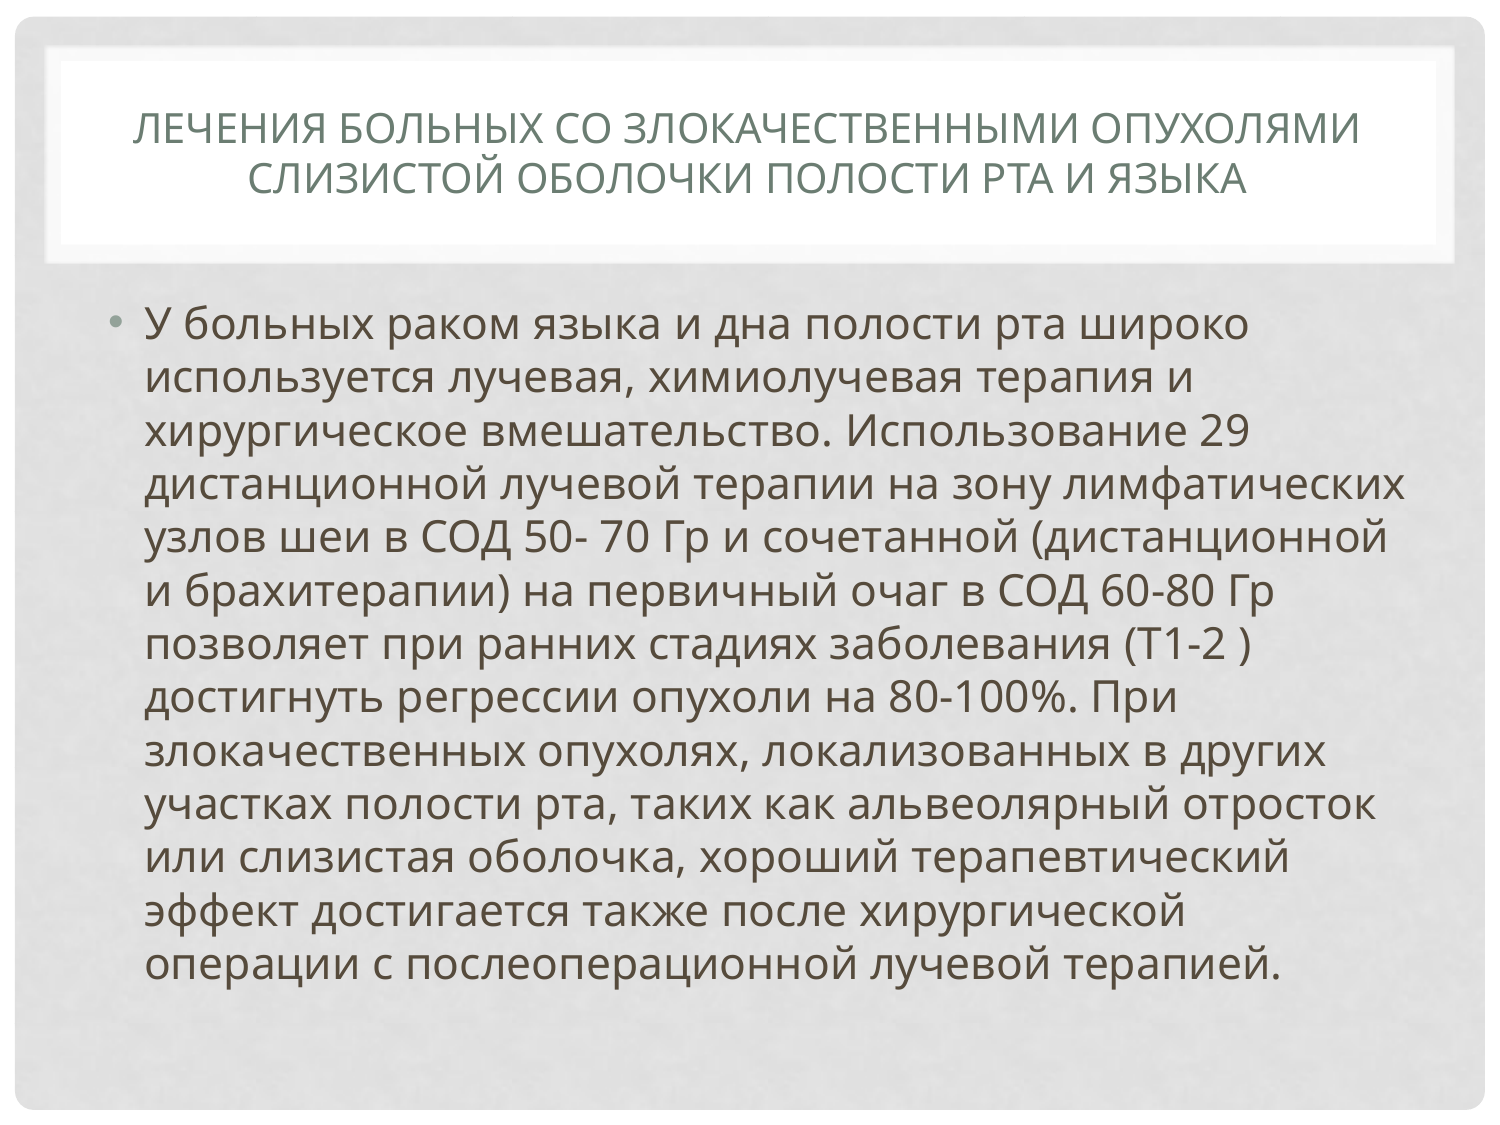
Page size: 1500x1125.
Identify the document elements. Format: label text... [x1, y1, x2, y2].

title лечения больных со злокачественными опухолями слизистой оболочки полости рта и языка [69, 66, 1425, 238]
list У больных раком языка и дна полости рта широко используется лучевая, химиолучевая терапия и хирургическое вмешательство. Использование 29 дистанционной лучевой терапии на зону лимфатических узлов шеи в СОД 50- 70 Гр и сочетанной (дистанционной и брахитерапии) на первичный очаг в СОД 60-80 Гр позволяет при ранних стадиях заболевания (Т1-2 ) достигнуть регрессии опухоли на 80-100%. При злокачественных опухолях, локализованных в других участках полости рта, таких как альвеолярный отросток или слизистая оболочка, хороший терапевтический эффект достигается также после хирургической операции с послеоперационной лучевой терапией. [75, 287, 1425, 1005]
